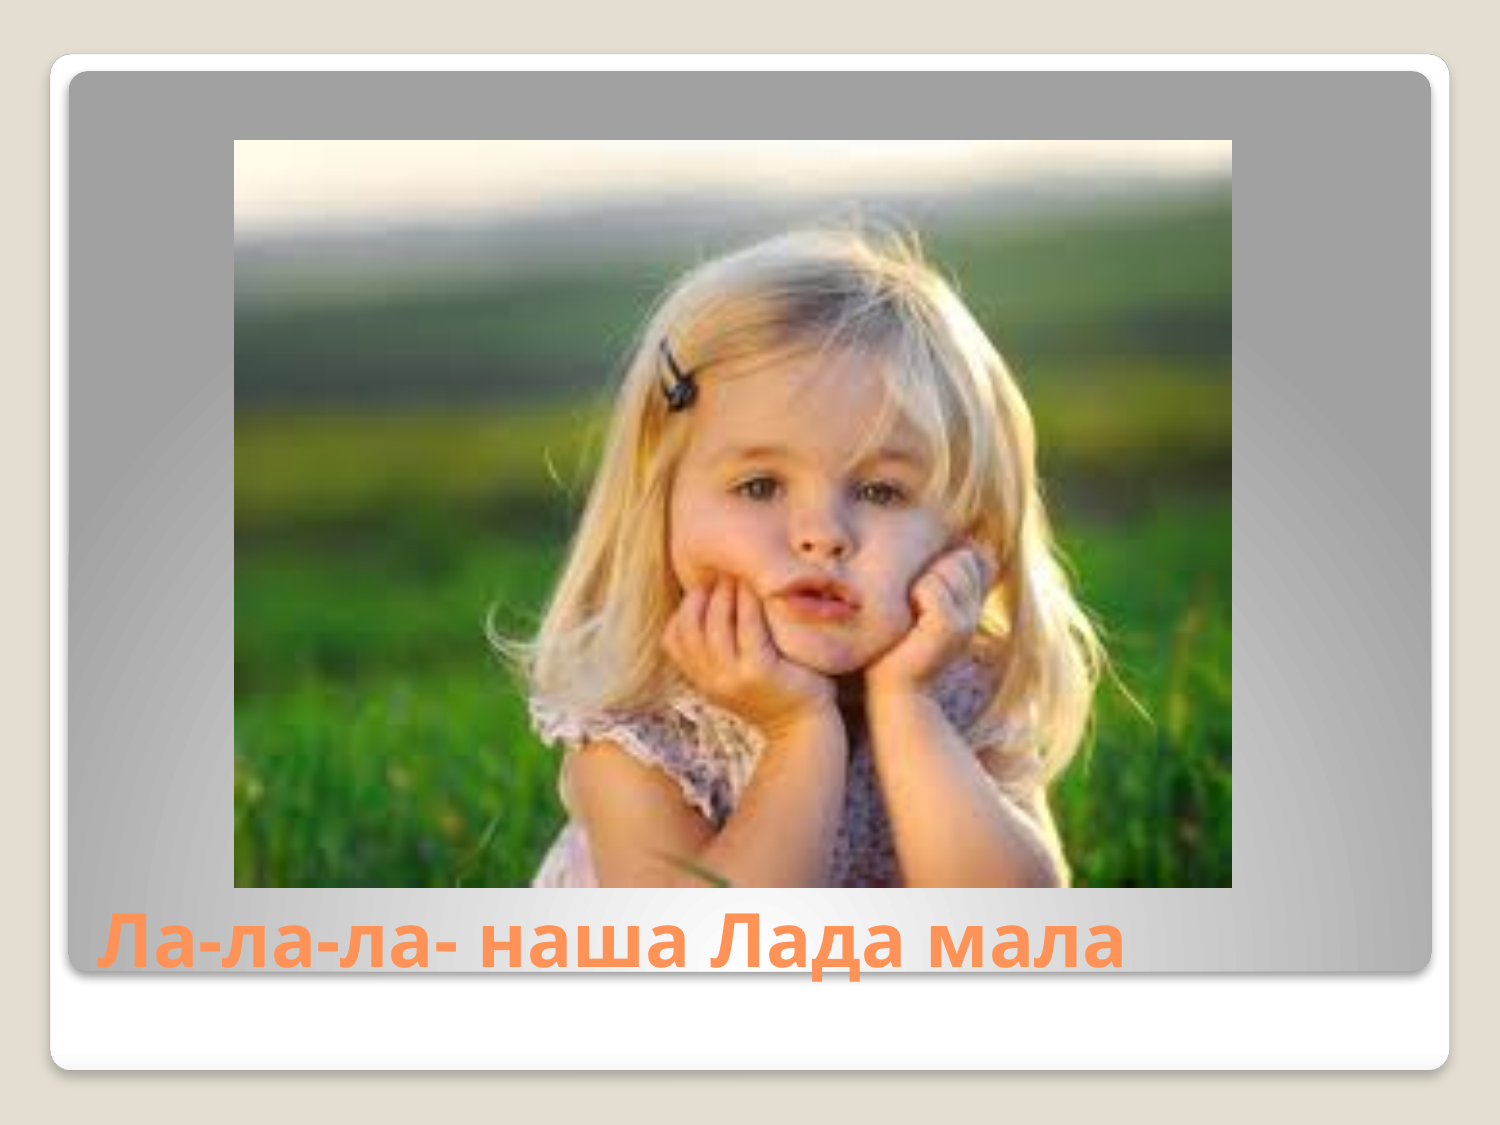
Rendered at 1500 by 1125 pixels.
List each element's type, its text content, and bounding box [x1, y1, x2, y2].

title Ла-ла-ла- наша Лада мала [82, 817, 1425, 991]
picture [234, 140, 1232, 888]
